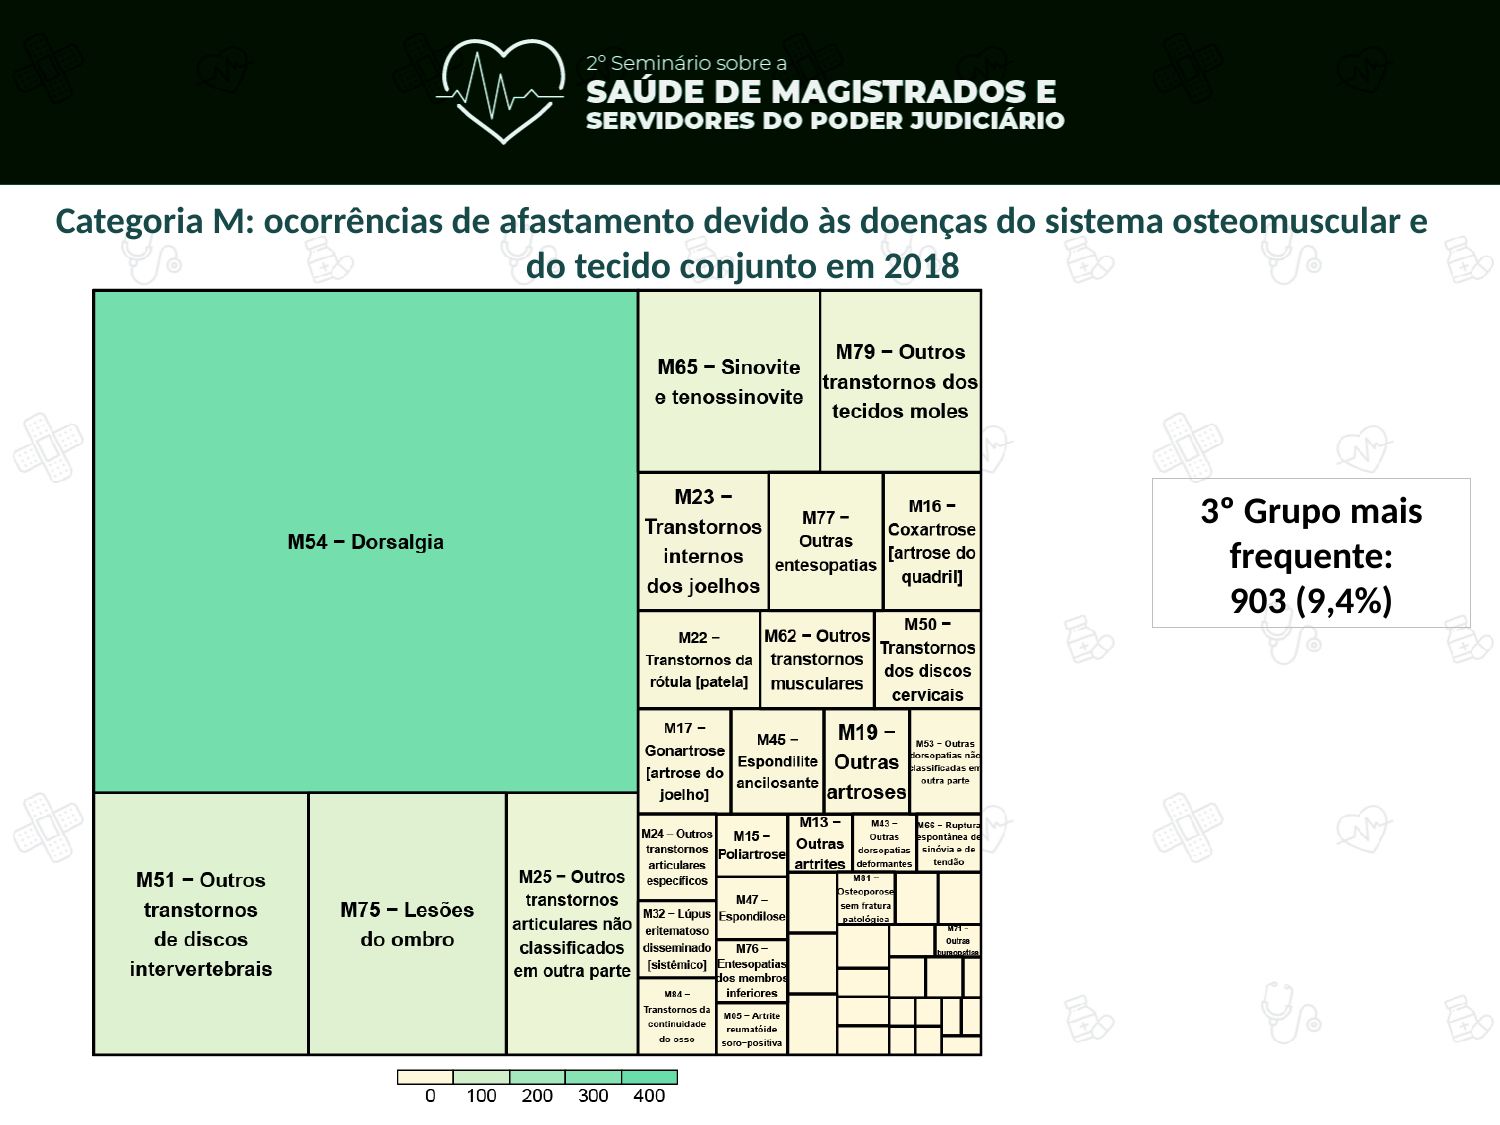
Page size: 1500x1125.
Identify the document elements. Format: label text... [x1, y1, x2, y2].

picture [0, 0, 1500, 188]
picture [0, 288, 1500, 1125]
text_box Categoria M: ocorrências de afastamento devido às doenças do sistema osteomuscular e do tecido conjunto em 2018 [0, 188, 1500, 294]
text_box 3º Grupo mais frequente: 903 (9,4%) [1152, 478, 1471, 628]
